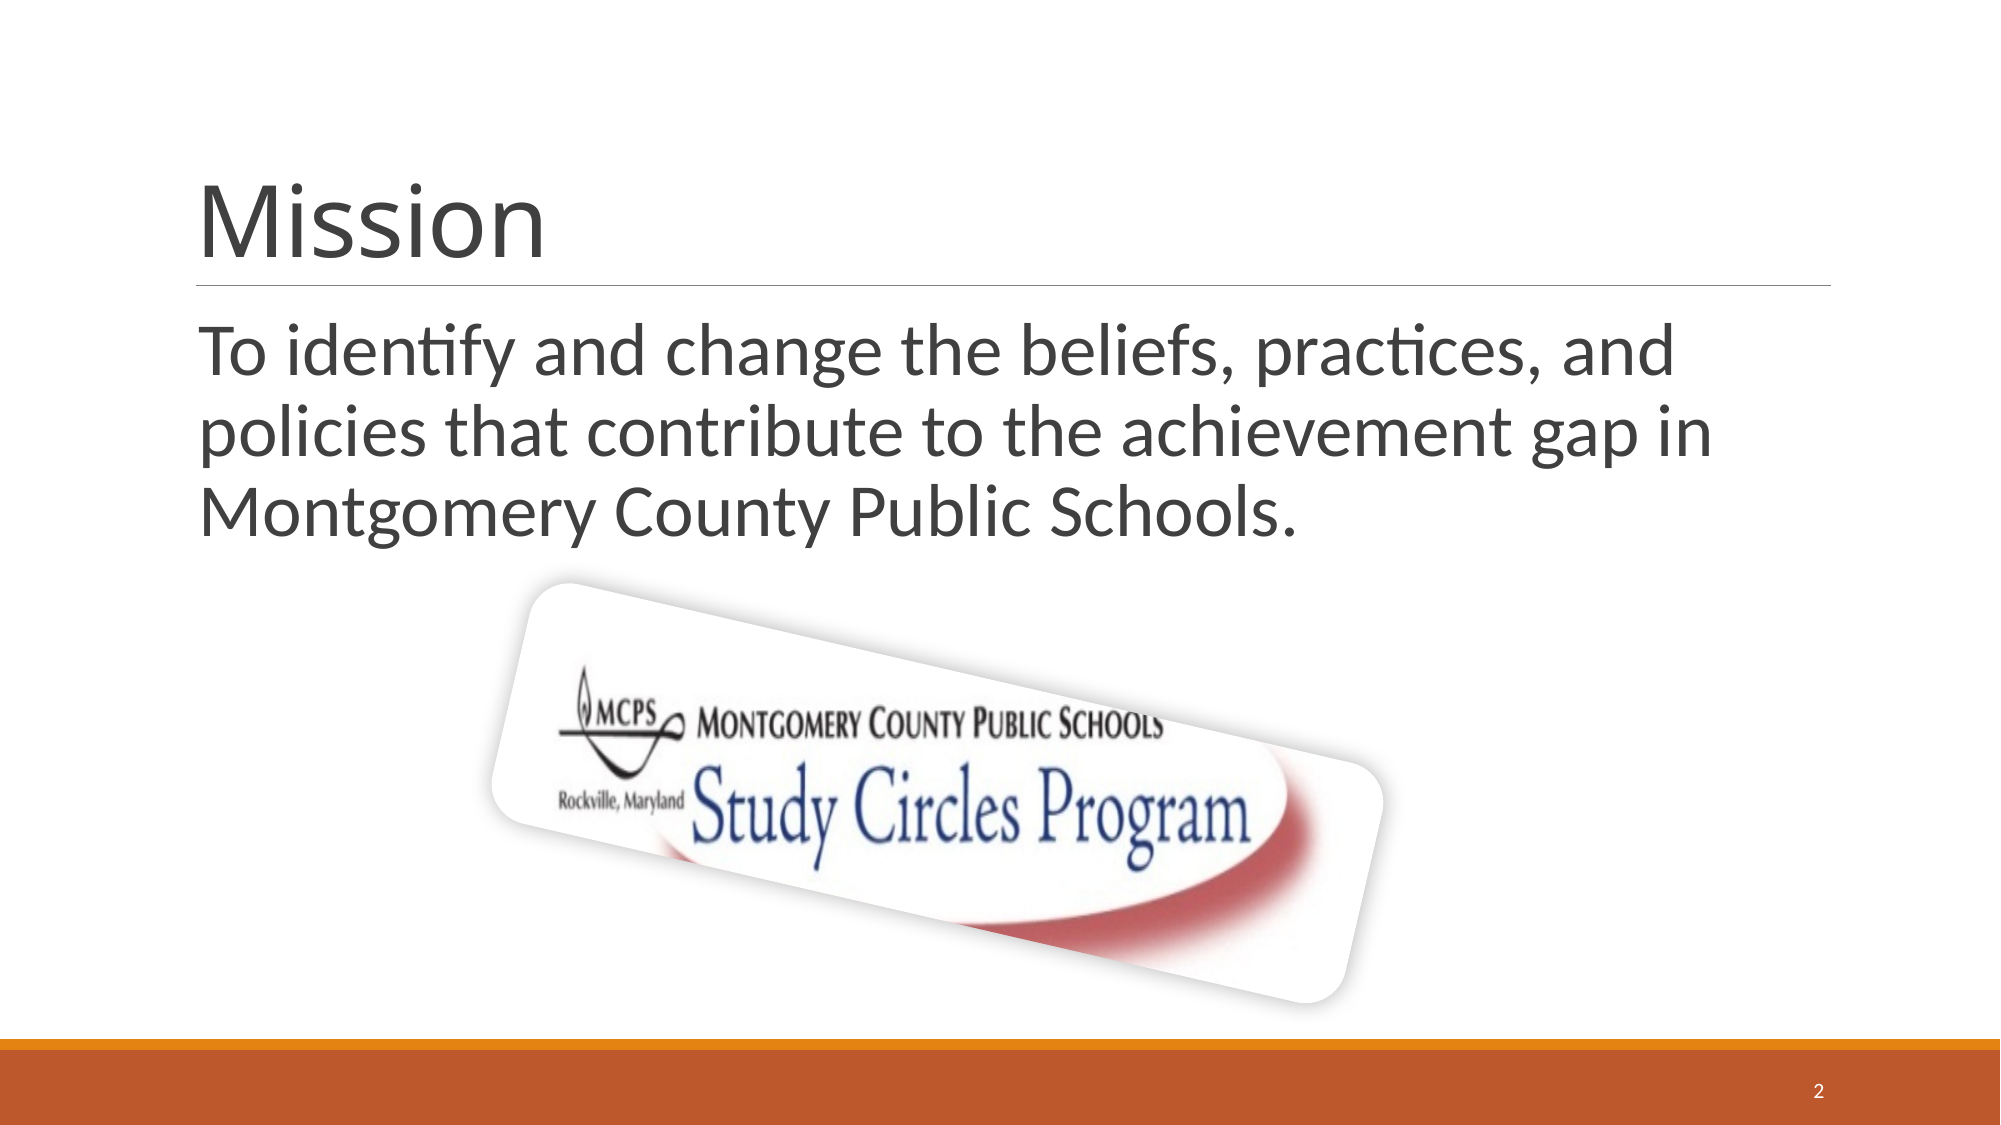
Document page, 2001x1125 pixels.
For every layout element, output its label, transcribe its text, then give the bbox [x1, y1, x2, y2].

slide_number 2 [1624, 1059, 1840, 1120]
list To identify and change the beliefs, practices, and policies that contribute to the achievement gap in Montgomery County Public Schools. [180, 302, 1830, 963]
picture [491, 583, 1384, 1004]
title Mission [180, 47, 1830, 285]
